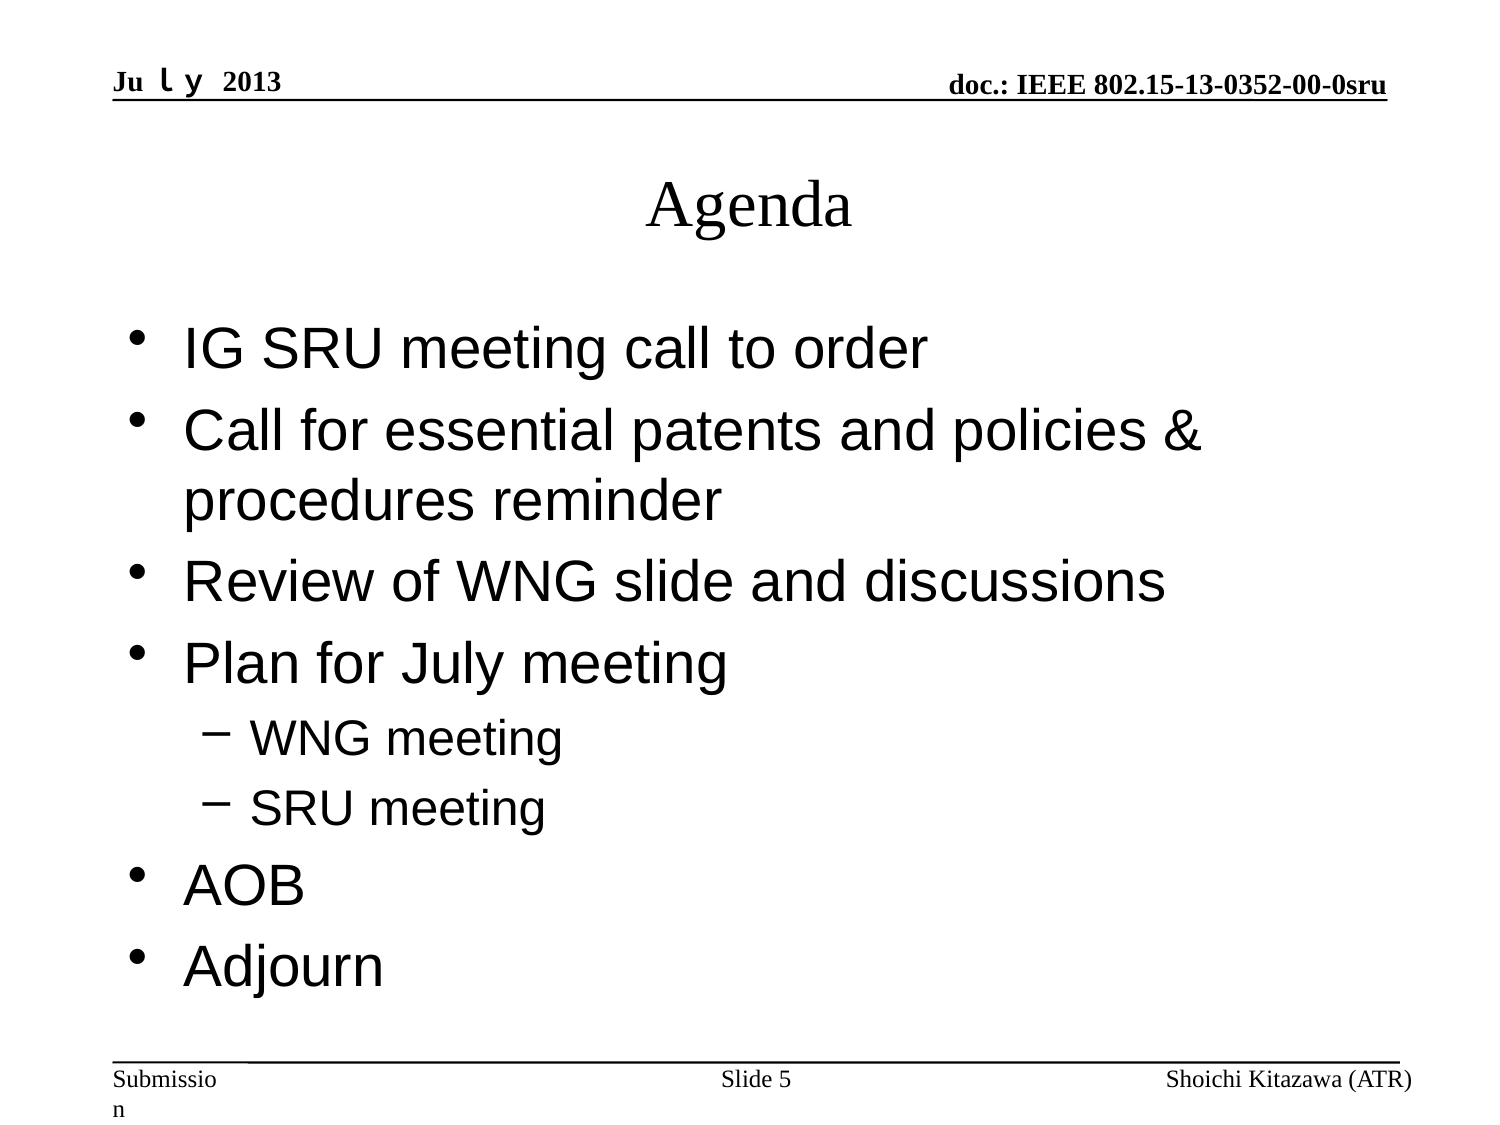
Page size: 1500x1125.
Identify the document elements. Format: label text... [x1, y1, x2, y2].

slide_number Slide 5 [712, 1062, 800, 1093]
title Agenda [112, 112, 1388, 288]
list IG SRU meeting call to order Call for essential patents and policies & procedures reminder Review of WNG slide and discussions Plan for July meeting WNG meeting SRU meeting AOB Adjourn [112, 302, 1388, 1035]
footer Shoichi Kitazawa (ATR) [900, 1062, 1413, 1093]
slide_number Juｌｙ 2013 [112, 62, 375, 98]
